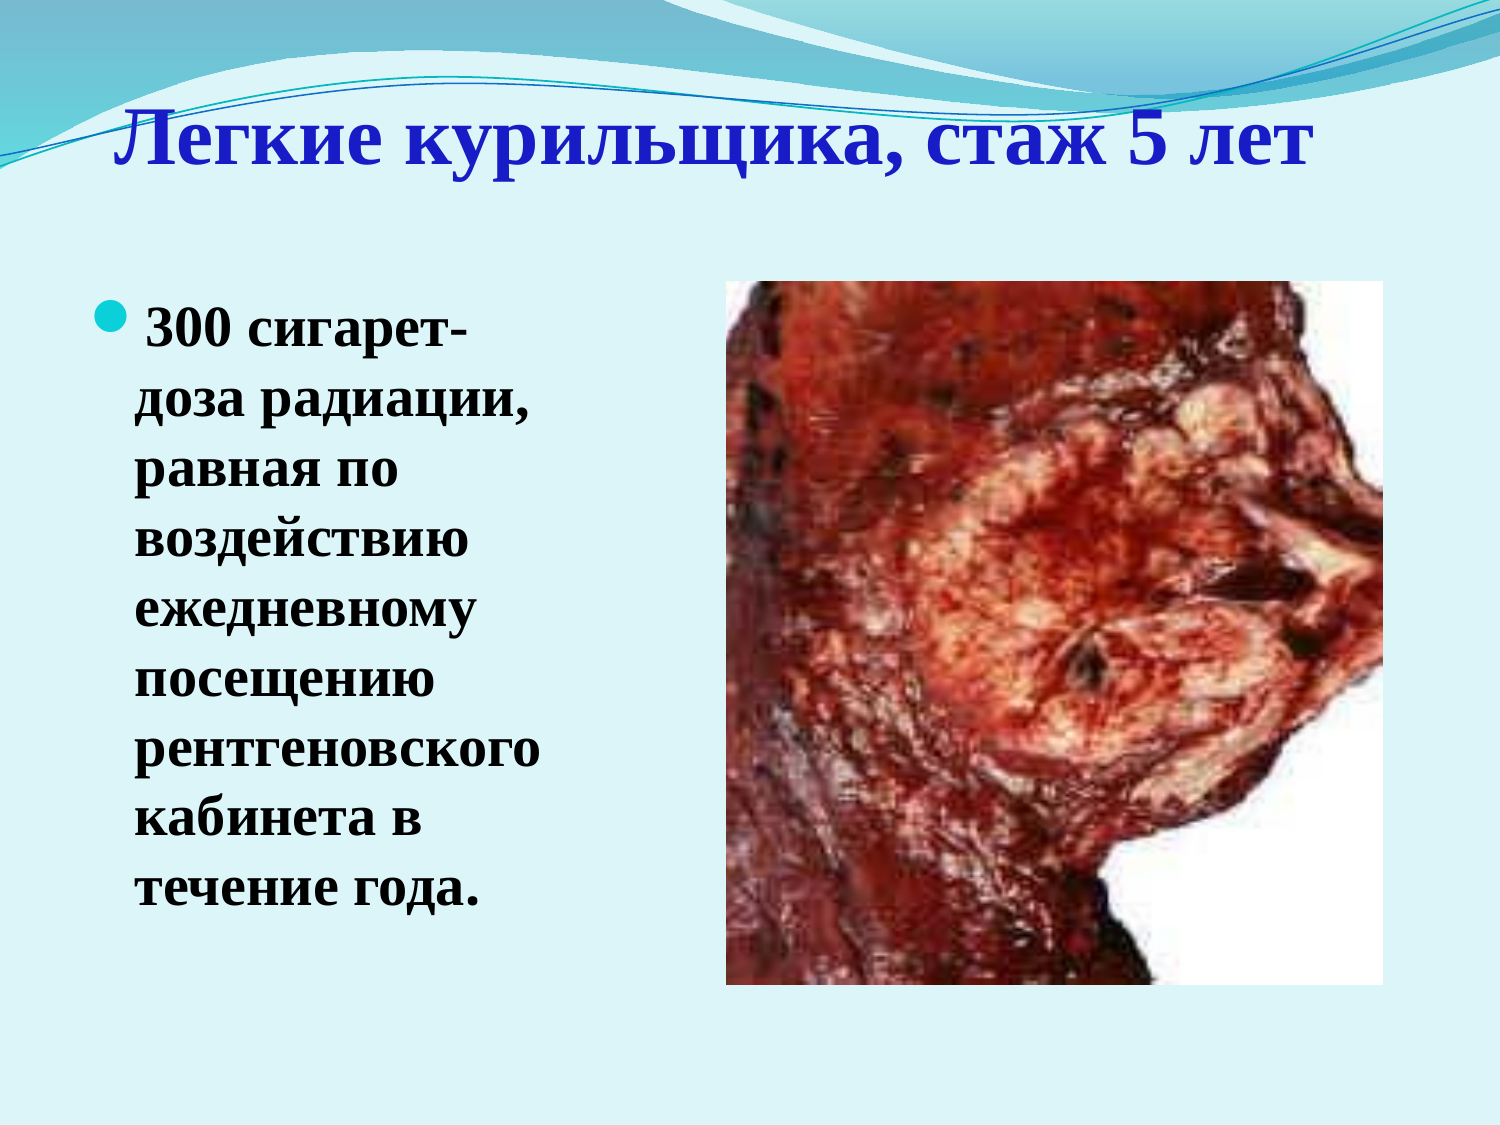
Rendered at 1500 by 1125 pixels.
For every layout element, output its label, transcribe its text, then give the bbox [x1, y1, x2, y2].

list 300 сигарет- доза радиации, равная по воздействию ежедневному посещению рентгеновского кабинета в течение года. [75, 281, 610, 1043]
title Легкие курильщика, стаж 5 лет [58, 105, 1409, 282]
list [726, 280, 1384, 985]
